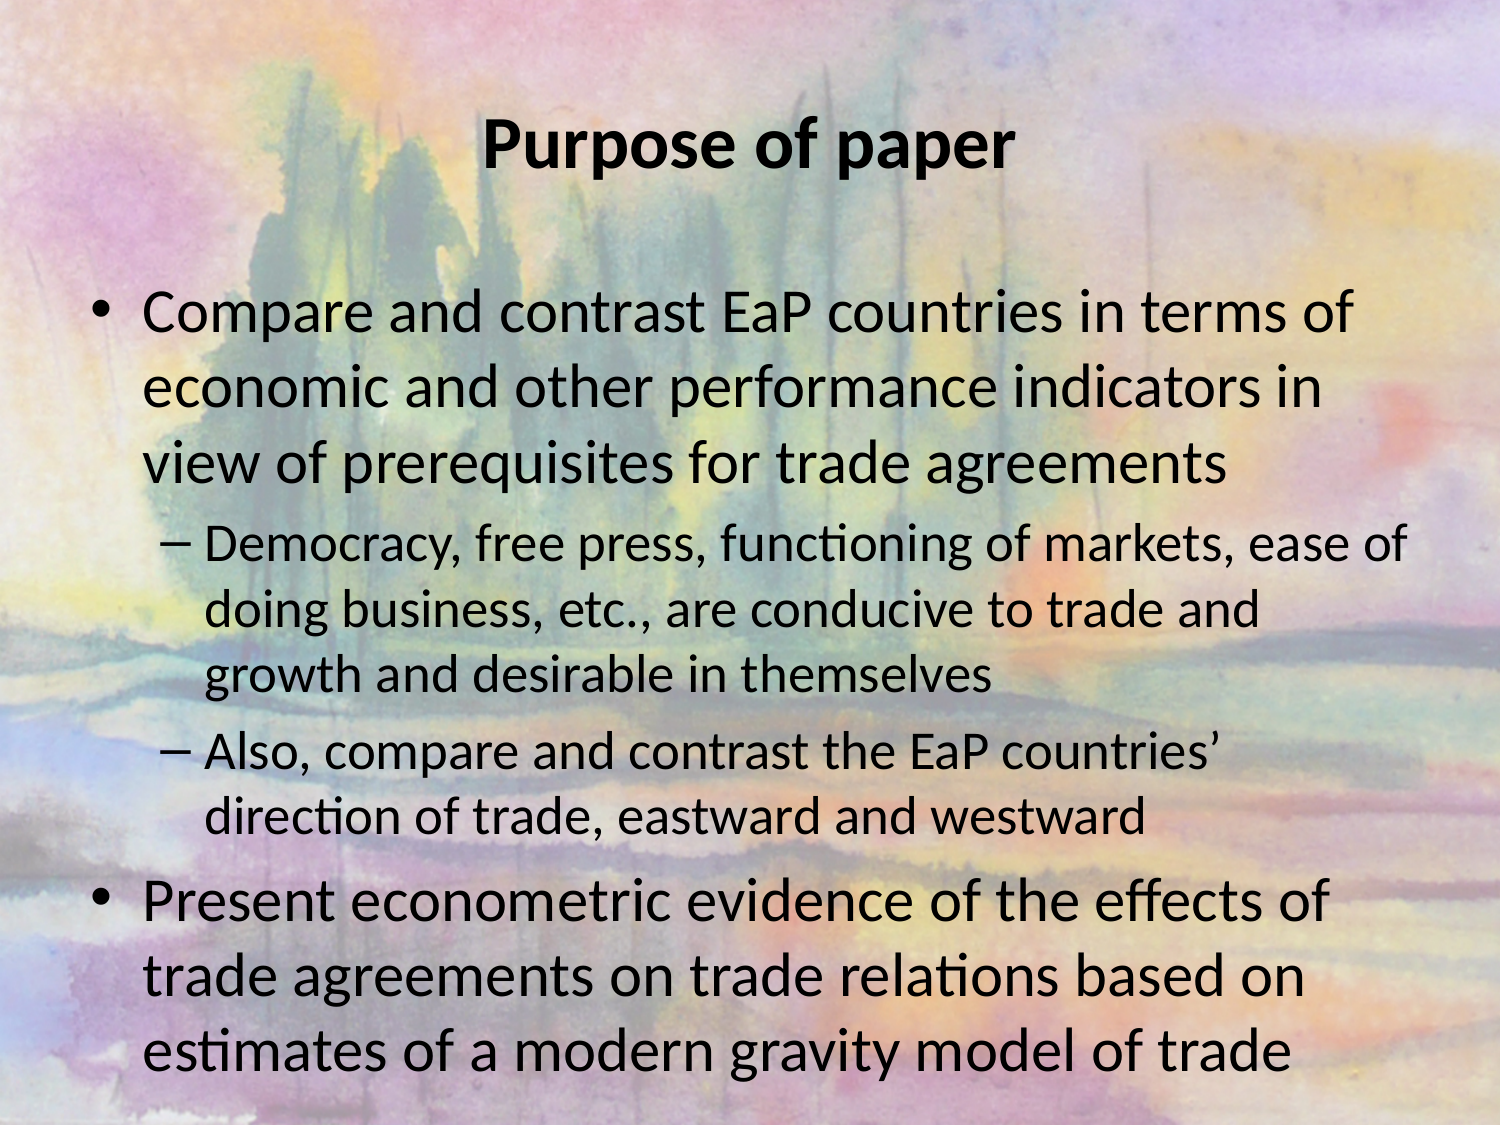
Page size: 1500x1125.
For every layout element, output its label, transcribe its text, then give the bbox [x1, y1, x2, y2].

list Compare and contrast EaP countries in terms of economic and other performance indicators in view of prerequisites for trade agreements Democracy, free press, functioning of markets, ease of doing business, etc., are conducive to trade and growth and desirable in themselves Also, compare and contrast the EaP countries’ direction of trade, eastward and westward Present econometric evidence of the effects of trade agreements on trade relations based on estimates of a modern gravity model of trade [75, 262, 1425, 1094]
title Purpose of paper [75, 45, 1425, 233]
picture [0, 0, 1500, 1125]
